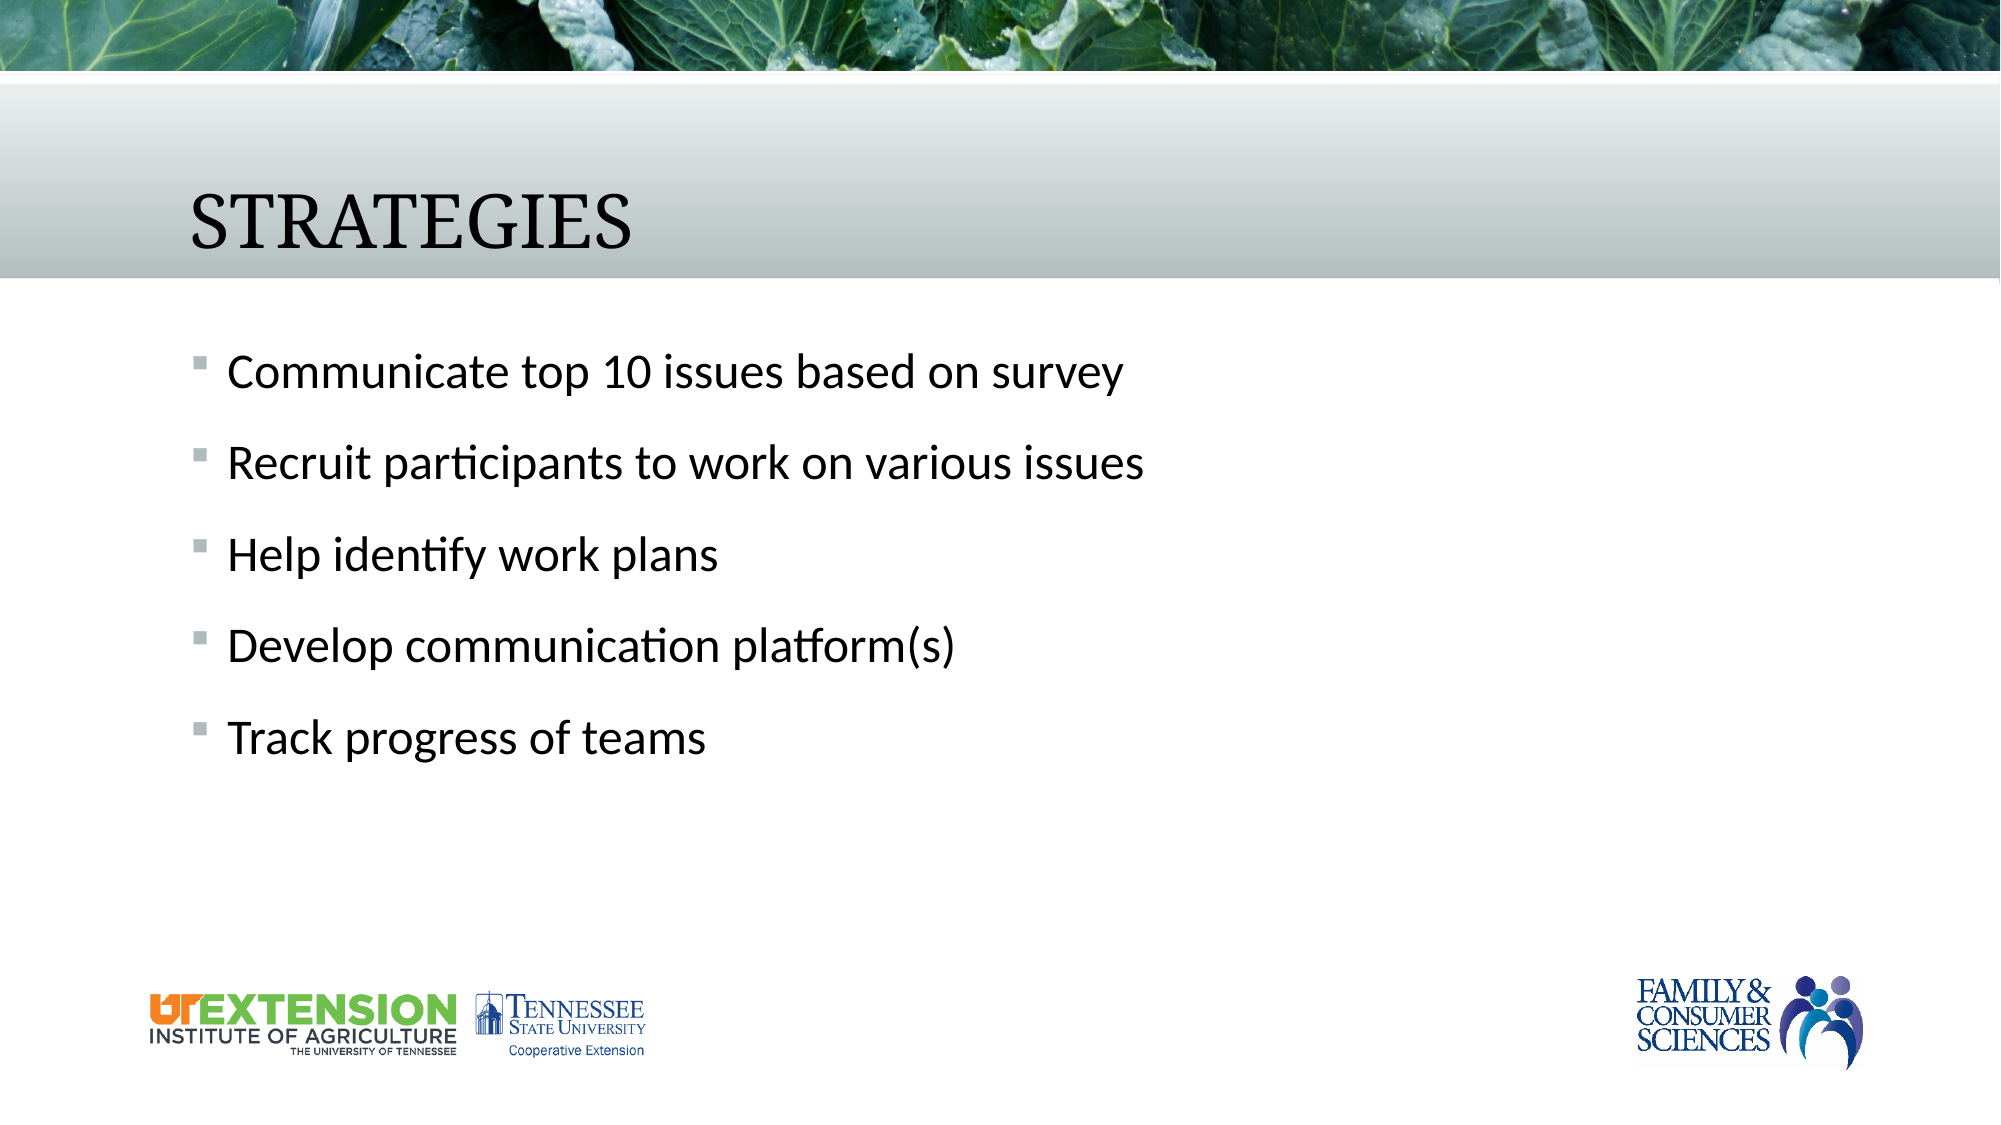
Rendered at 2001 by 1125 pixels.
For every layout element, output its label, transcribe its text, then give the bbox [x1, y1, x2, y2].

picture [0, 0, 2001, 71]
picture [1637, 976, 1863, 1070]
picture [137, 976, 659, 1070]
title Strategies [174, 92, 1825, 273]
list Communicate top 10 issues based on survey Recruit participants to work on various issues Help identify work plans Develop communication platform(s) Track progress of teams [174, 337, 1825, 1050]
